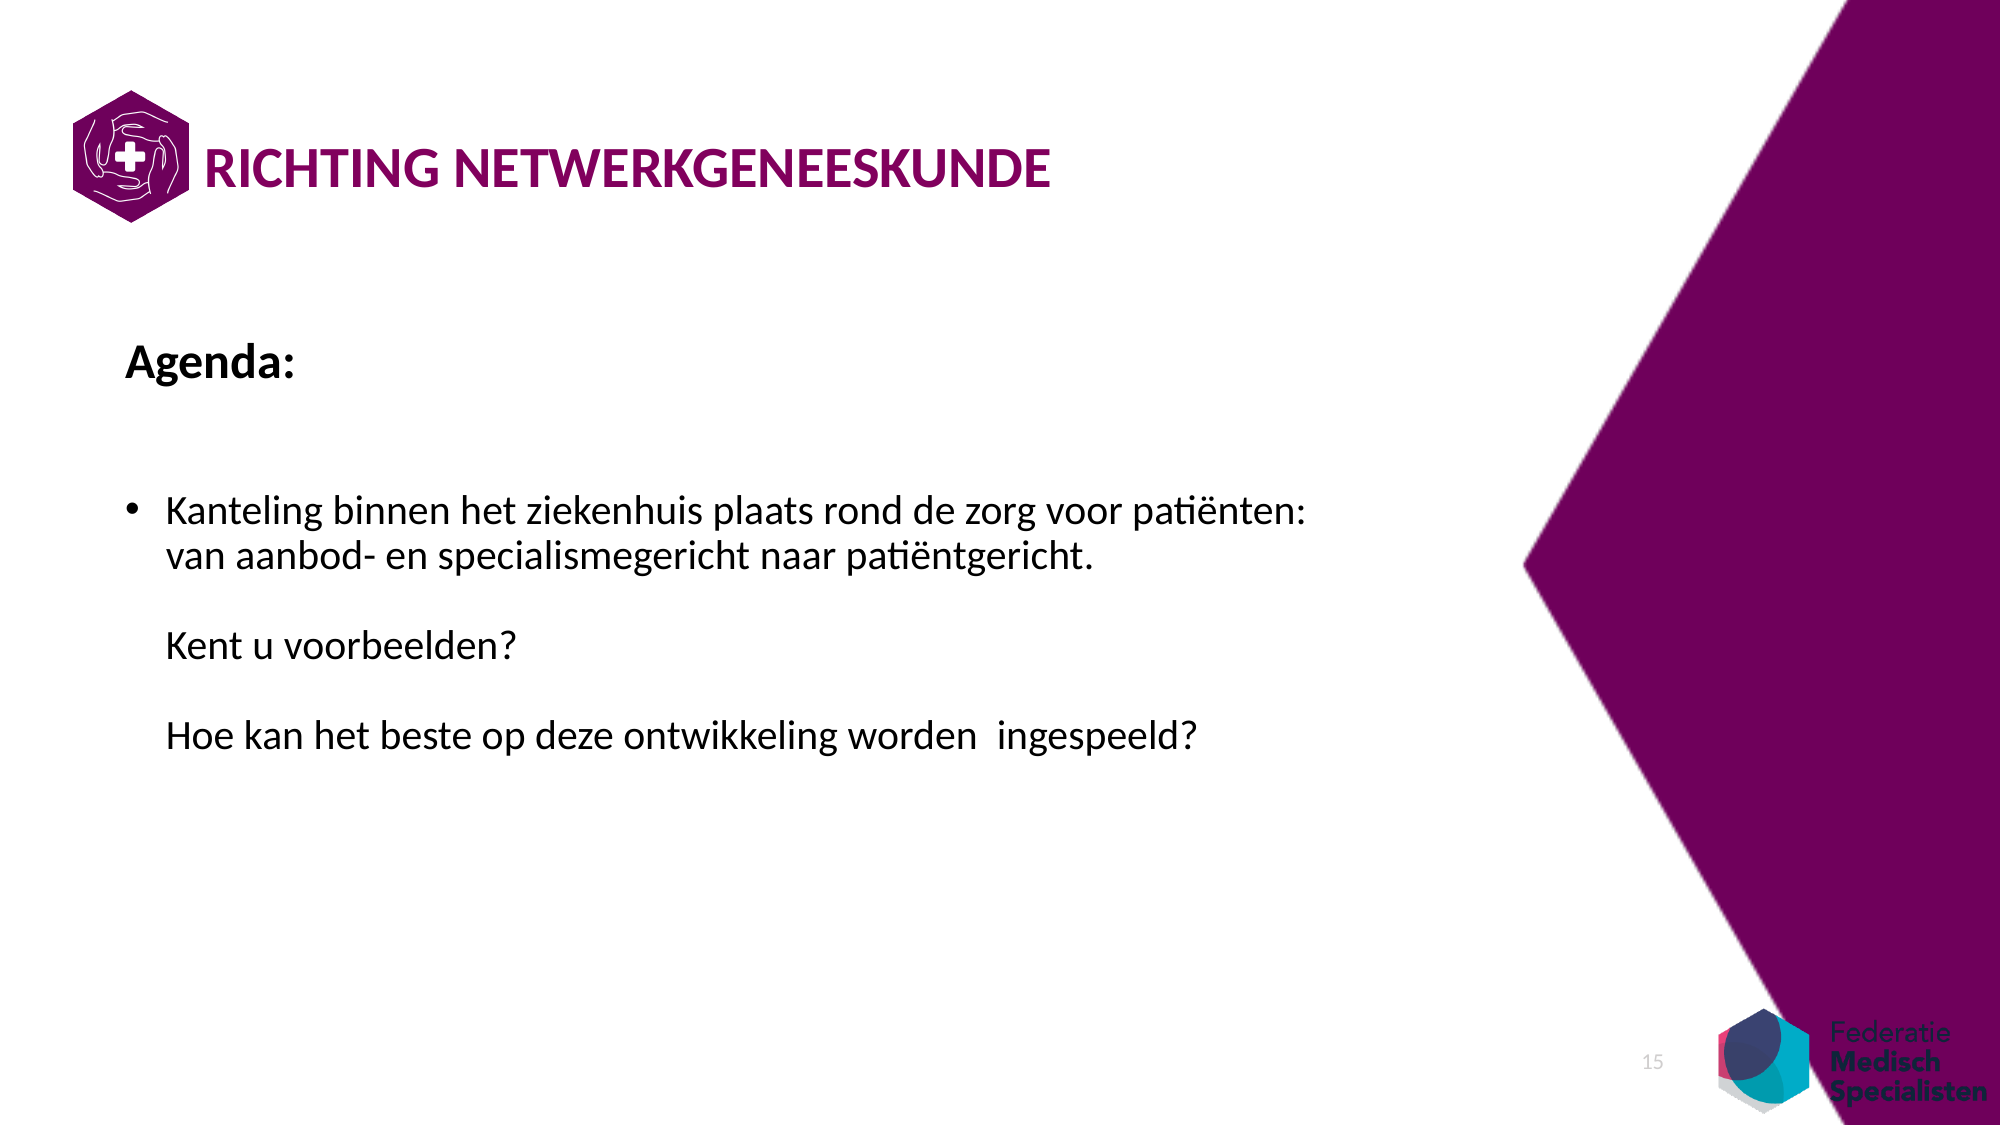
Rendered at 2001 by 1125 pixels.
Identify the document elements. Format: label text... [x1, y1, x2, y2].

picture [1163, 0, 2000, 1125]
list RICHTING NETWERKGENEESKUNDE Agenda: Kanteling binnen het ziekenhuis plaats rond de zorg voor patiënten: van aanbod- en specialismegericht naar patiëntgericht. Kent u voorbeelden? Hoe kan het beste op deze ontwikkeling worden ingespeeld? [110, 129, 1836, 942]
picture [73, 90, 189, 223]
slide_number 15 [1563, 1030, 1680, 1091]
